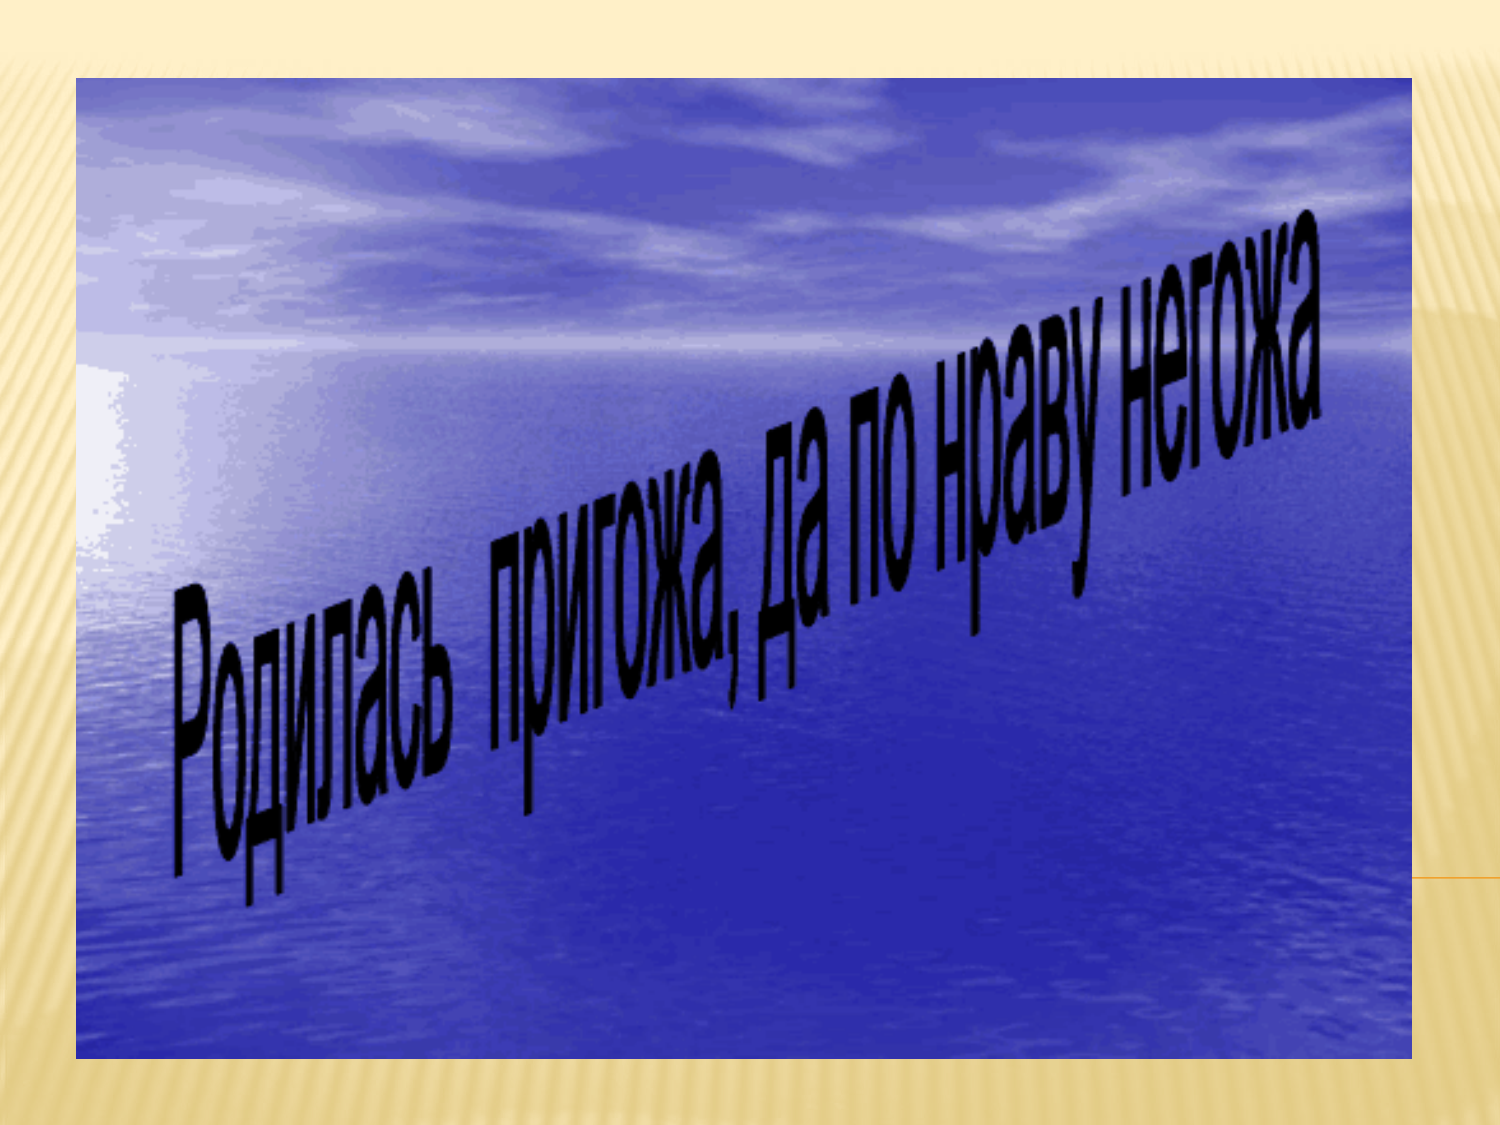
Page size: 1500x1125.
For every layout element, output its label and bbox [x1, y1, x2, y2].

picture [76, 77, 1412, 1059]
